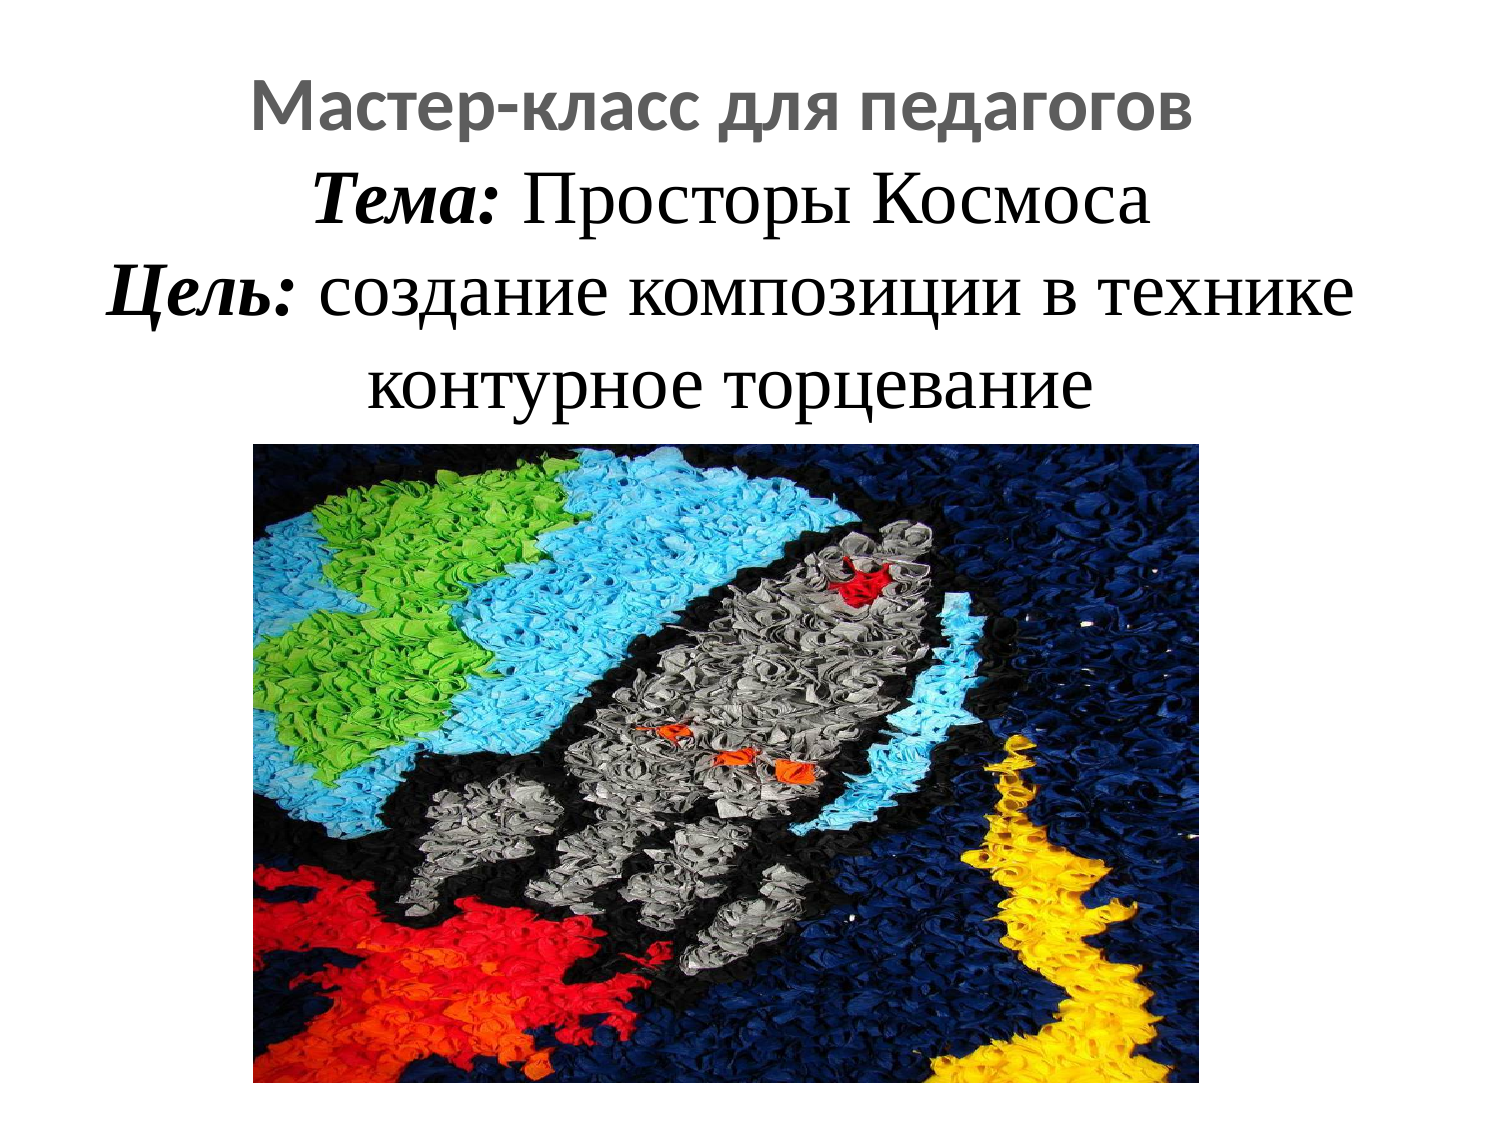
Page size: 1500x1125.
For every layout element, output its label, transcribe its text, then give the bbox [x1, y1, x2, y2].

title Мастер-класс для педагогов Тема: Просторы Космоса Цель: создание композиции в технике контурное торцевание [75, 45, 1388, 433]
picture [253, 444, 1200, 1083]
